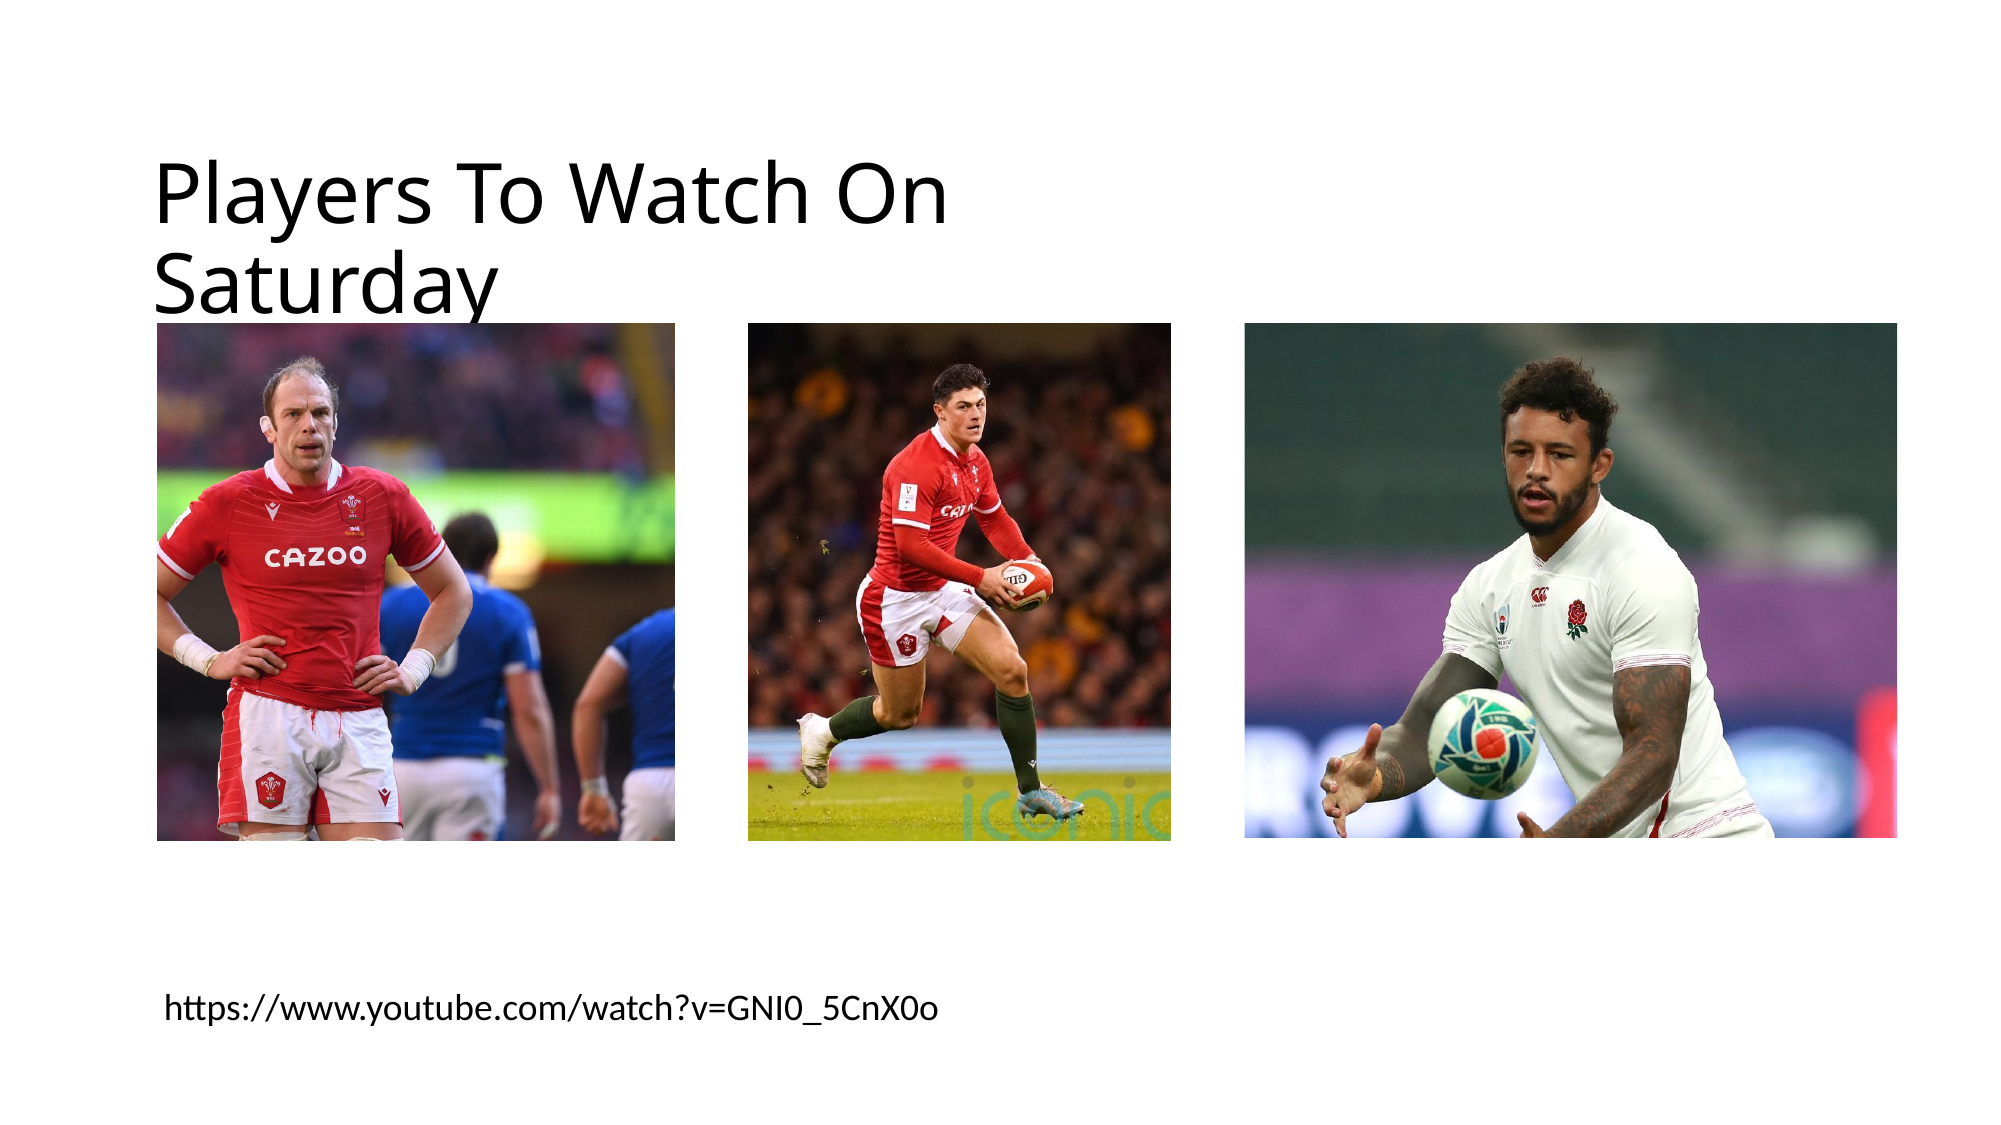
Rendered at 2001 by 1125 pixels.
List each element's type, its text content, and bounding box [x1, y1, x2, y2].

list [157, 323, 675, 841]
text_box Players To Watch On Saturday [137, 118, 1302, 364]
text_box https://www.youtube.com/watch?v=GNI0_5CnX0o [148, 975, 1149, 1036]
picture [1244, 323, 1898, 839]
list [748, 323, 1171, 841]
